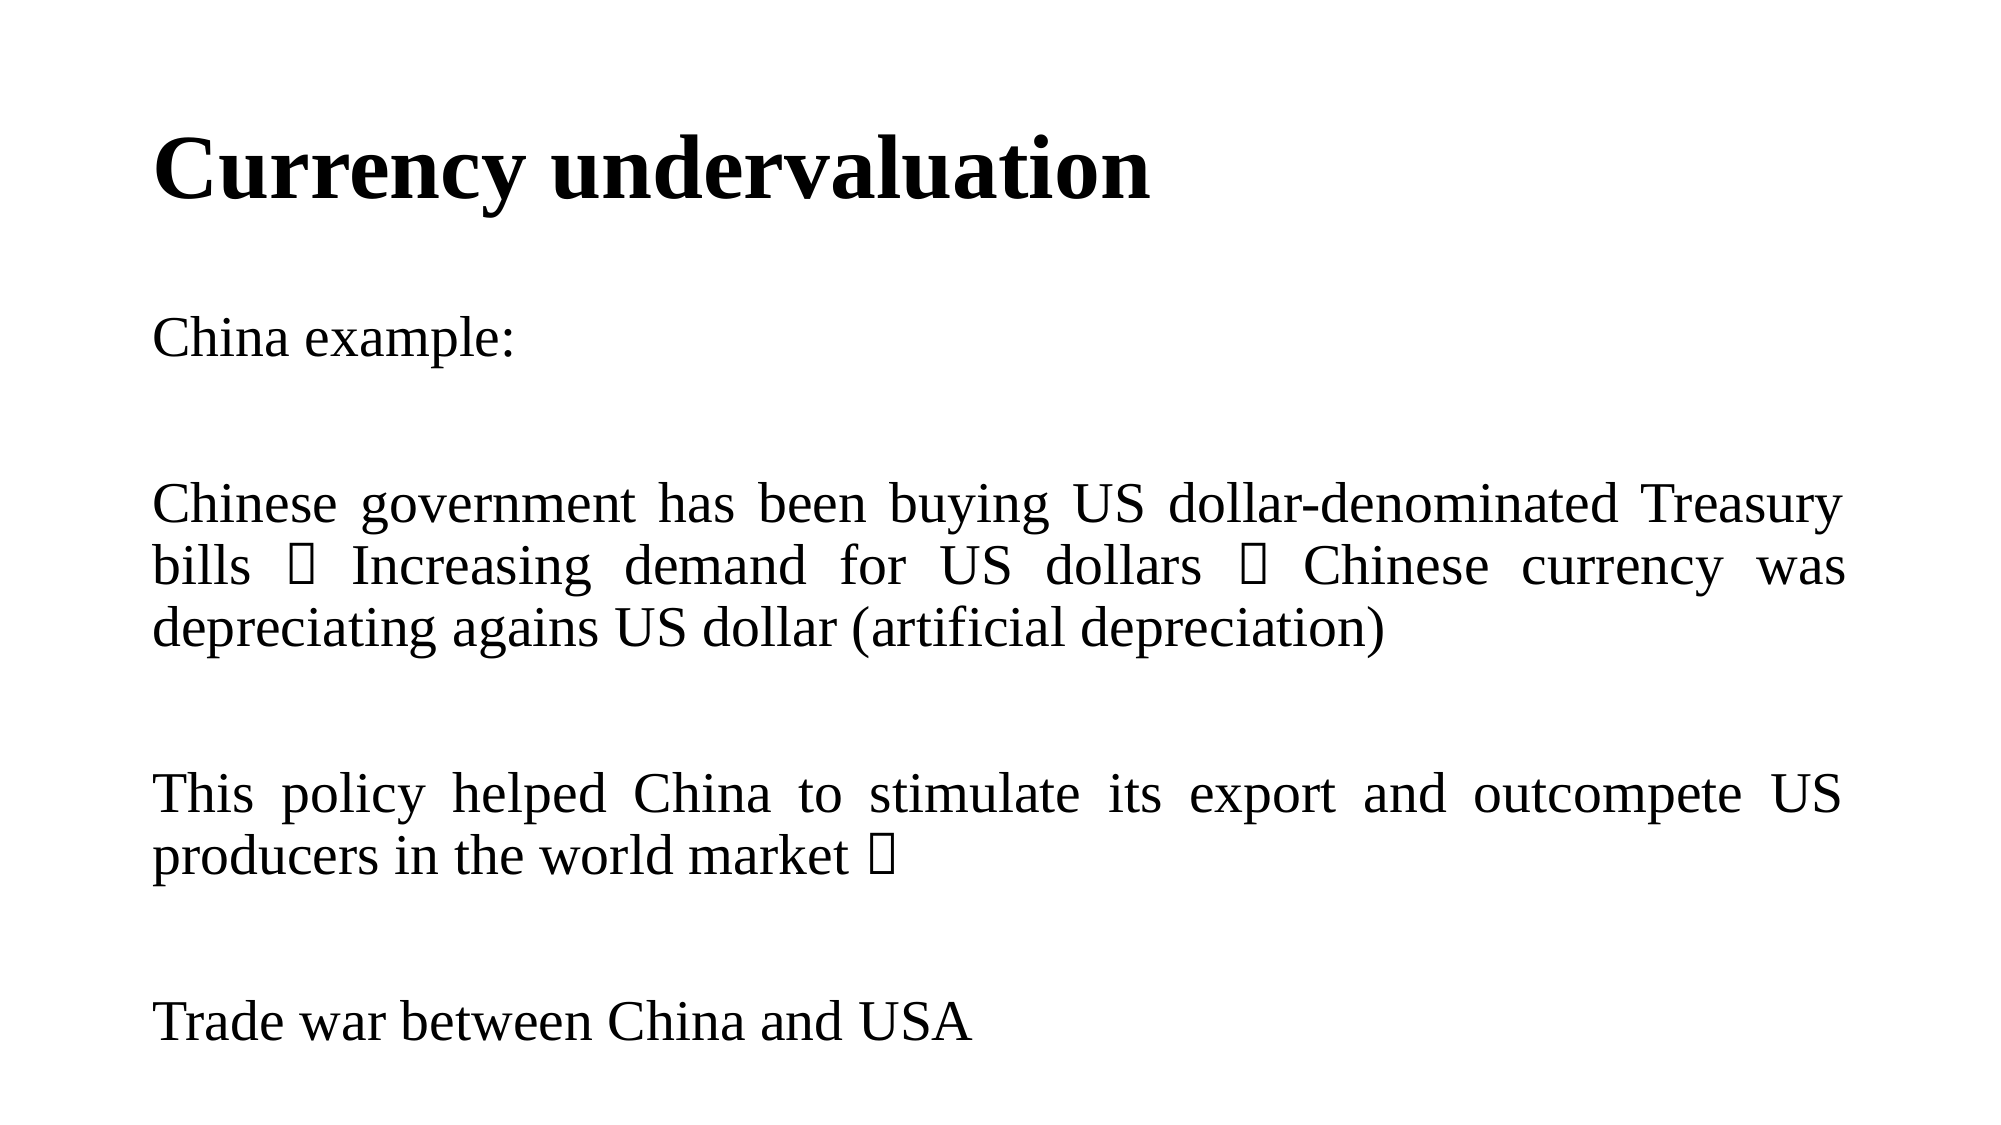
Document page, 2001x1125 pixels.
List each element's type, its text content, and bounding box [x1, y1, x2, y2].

list China example: Chinese government has been buying US dollar-denominated Treasury bills  Increasing demand for US dollars  Chinese currency was depreciating agains US dollar (artificial depreciation) This policy helped China to stimulate its export and outcompete US producers in the world market  Trade war between China and USA [137, 299, 1863, 1066]
title Currency undervaluation [137, 59, 1863, 278]
